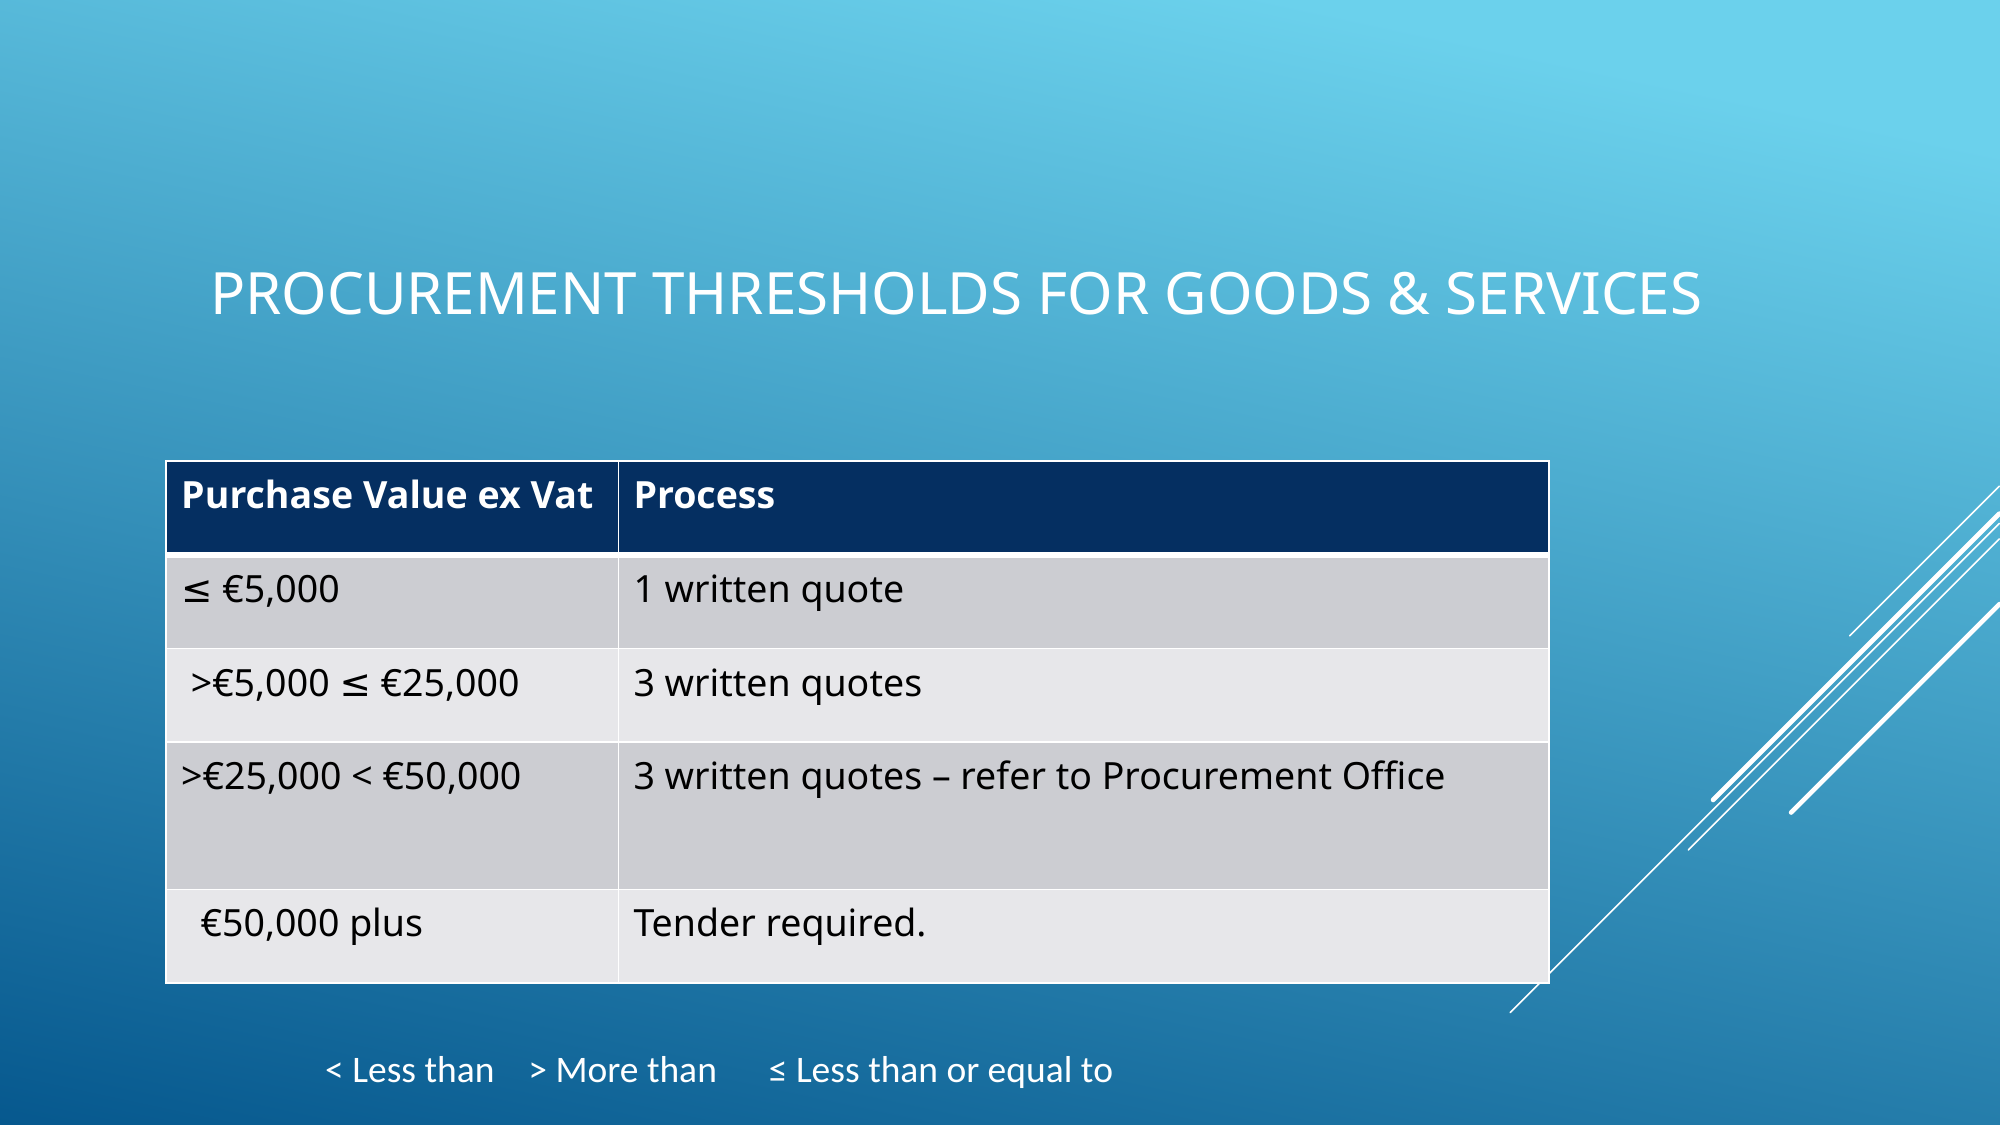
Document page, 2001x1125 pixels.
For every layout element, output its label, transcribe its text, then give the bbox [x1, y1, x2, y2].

table_cell >€5,000 ≤ €25,000 [167, 649, 618, 741]
table_header Purchase Value ex Vat [167, 462, 618, 552]
table_cell 3 written quotes – refer to Procurement Office [619, 743, 1548, 889]
table_cell €50,000 plus [167, 890, 618, 982]
table_cell 3 written quotes [619, 649, 1548, 741]
table_cell 1 written quote [619, 558, 1548, 648]
table_cell ≤ €5,000 [167, 558, 618, 648]
title Procurement Thresholds for goods & services [139, 125, 1790, 457]
table_cell >€25,000 < €50,000 [167, 743, 618, 889]
table_cell Tender required. [619, 890, 1548, 982]
table_header Process [619, 462, 1548, 552]
text_box < Less than > More than ≤ Less than or equal to [310, 1037, 1185, 1125]
list [112, 451, 1513, 984]
